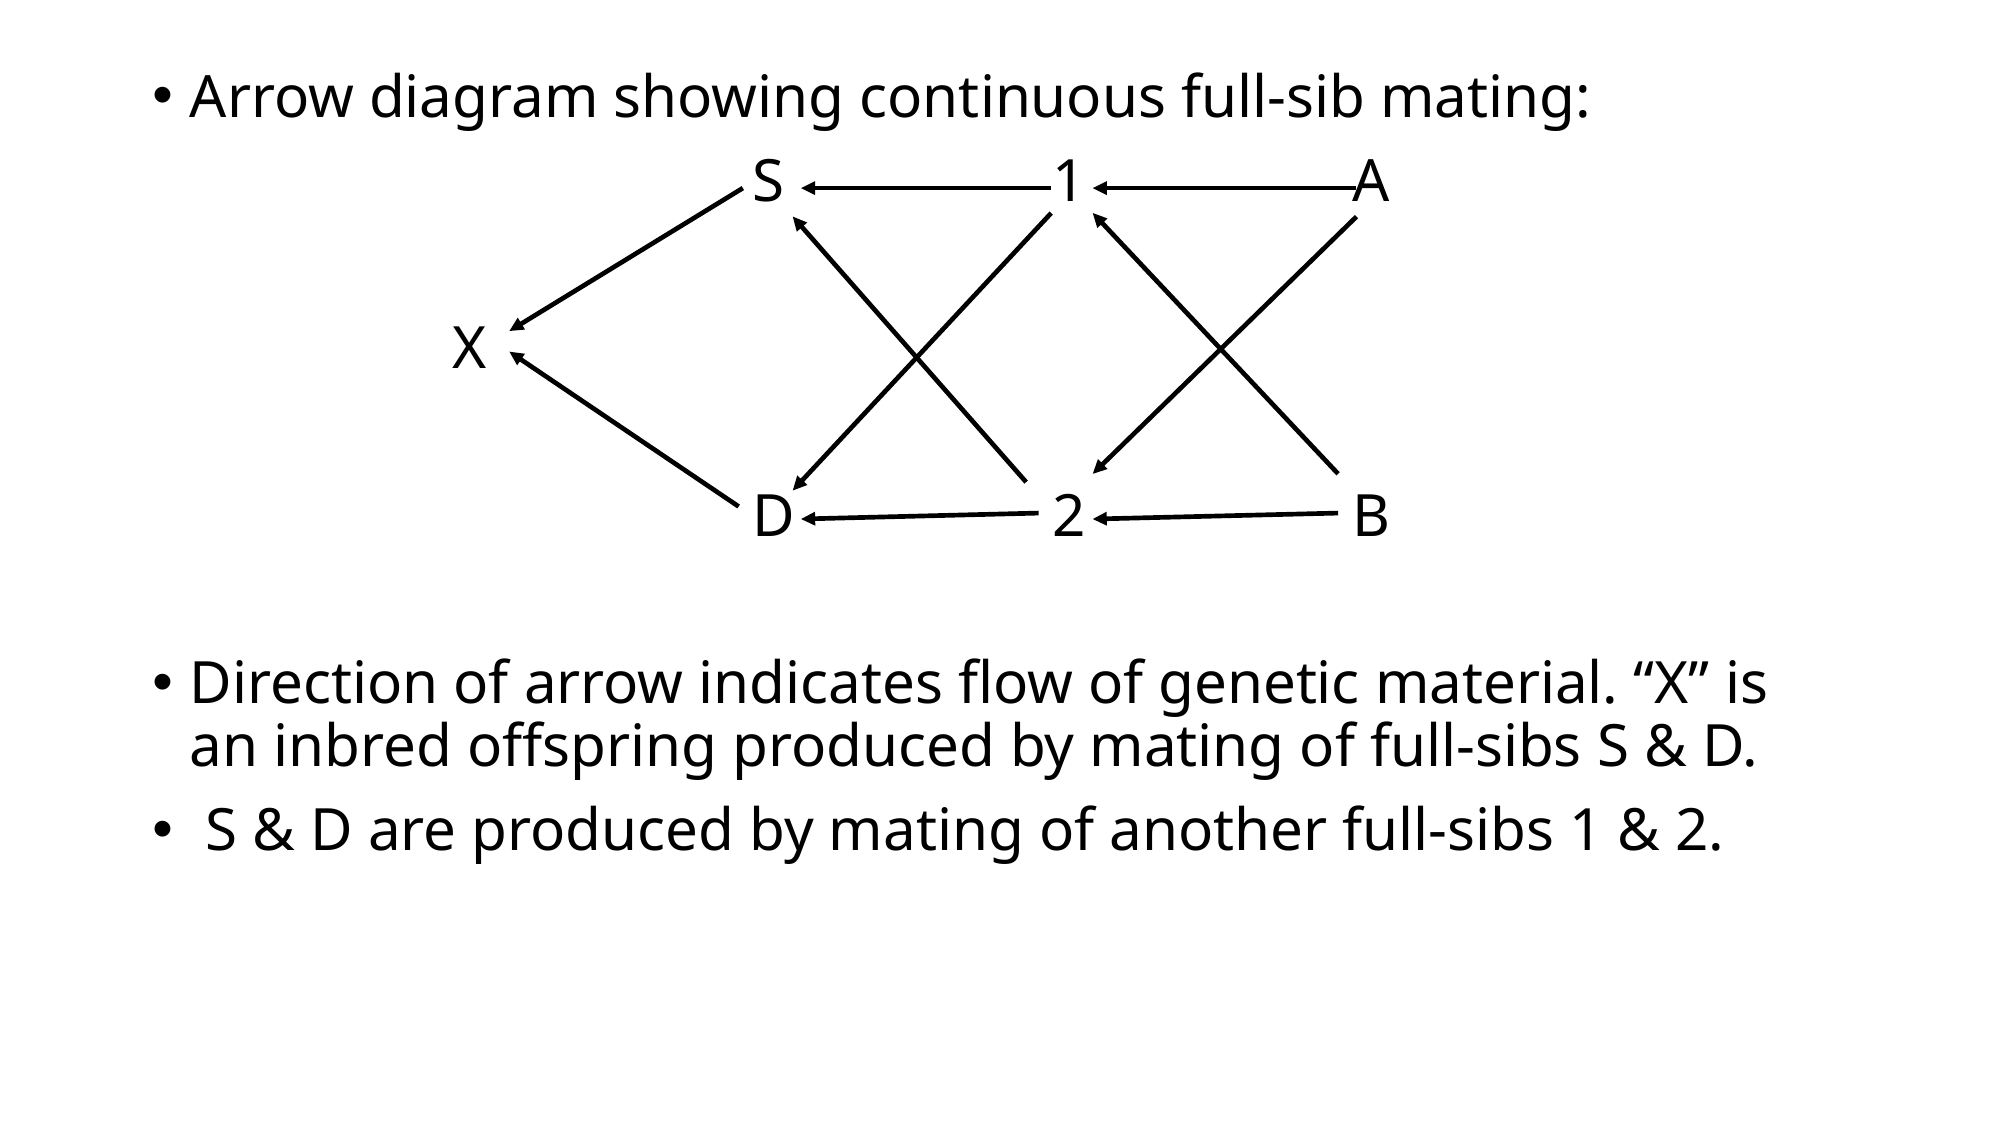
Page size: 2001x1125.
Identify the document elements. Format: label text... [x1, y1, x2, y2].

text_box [792, 213, 1052, 491]
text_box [801, 513, 1039, 520]
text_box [509, 188, 743, 331]
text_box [509, 351, 739, 507]
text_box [1092, 216, 1357, 474]
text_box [1092, 513, 1339, 520]
list Arrow diagram showing continuous full-sib mating: S 1 A X D 2 B Direction of arrow indicates flow of genetic material. “X” is an inbred offspring produced by mating of full-sibs S & D. S & D are produced by mating of another full-sibs 1 & 2. [137, 59, 1863, 1014]
